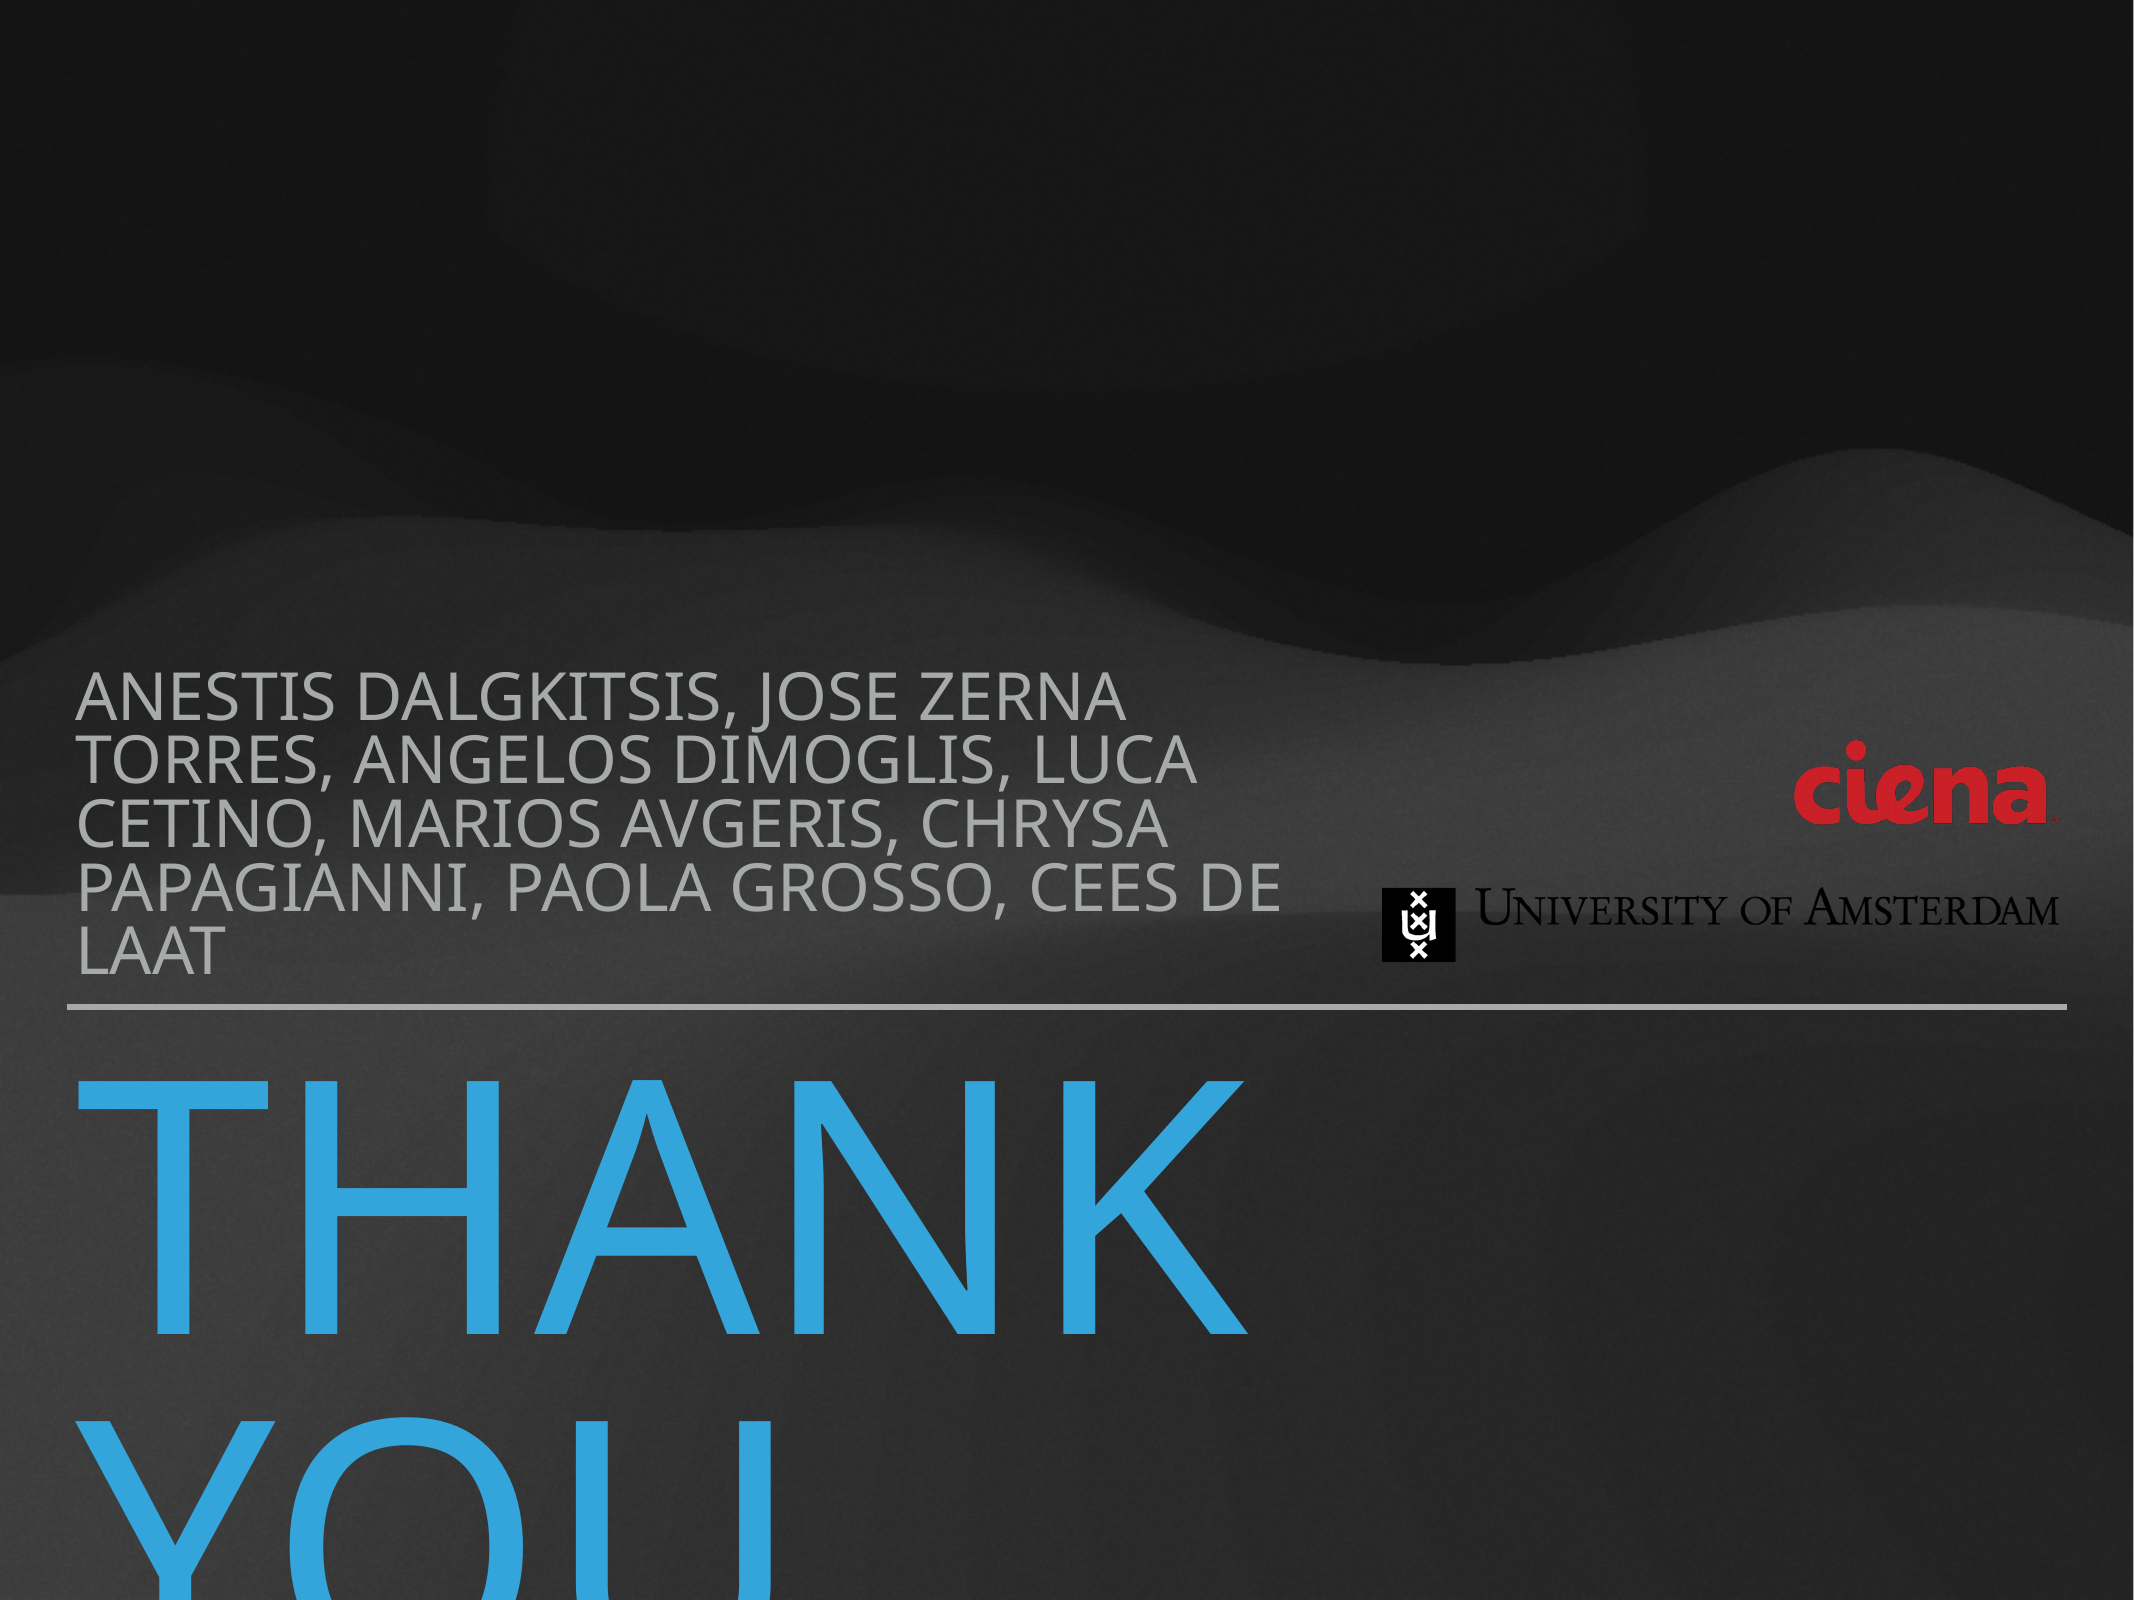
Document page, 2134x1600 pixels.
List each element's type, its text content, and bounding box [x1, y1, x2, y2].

picture [0, 0, 2134, 1600]
title Thank you [66, 1053, 2068, 1499]
subtitle Anestis Dalgkitsis, Jose Zerna Torres, Angelos Dimoglis, Luca Cetino, Marios Avgeris, Chrysa Papagianni, Paola Grosso, Cees de laat [66, 699, 1348, 997]
